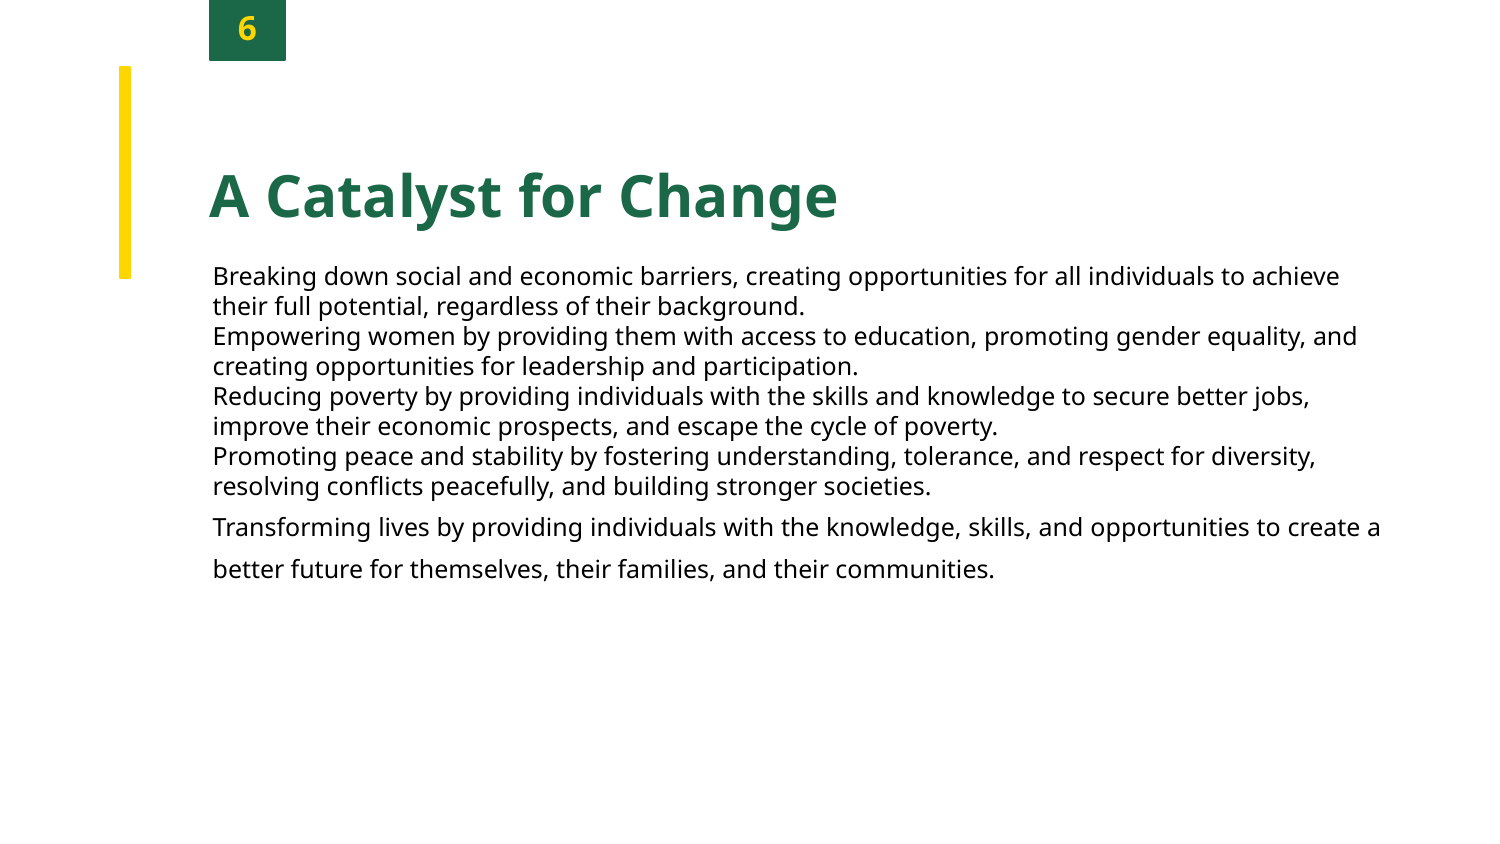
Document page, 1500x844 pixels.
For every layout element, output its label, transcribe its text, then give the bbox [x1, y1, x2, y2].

text_box Breaking down social and economic barriers, creating opportunities for all individuals to achieve their full potential, regardless of their background. Empowering women by providing them with access to education, promoting gender equality, and creating opportunities for leadership and participation. Reducing poverty by providing individuals with the skills and knowledge to secure better jobs, improve their economic prospects, and escape the cycle of poverty. Promoting peace and stability by fostering understanding, tolerance, and respect for diversity, resolving conflicts peacefully, and building stronger societies. Transforming lives by providing individuals with the knowledge, skills, and opportunities to create a better future for themselves, their families, and their communities. [197, 253, 1398, 802]
text_box 6 [209, 0, 285, 60]
text_box A Catalyst for Change [194, 151, 1395, 237]
text_box [119, 67, 131, 279]
